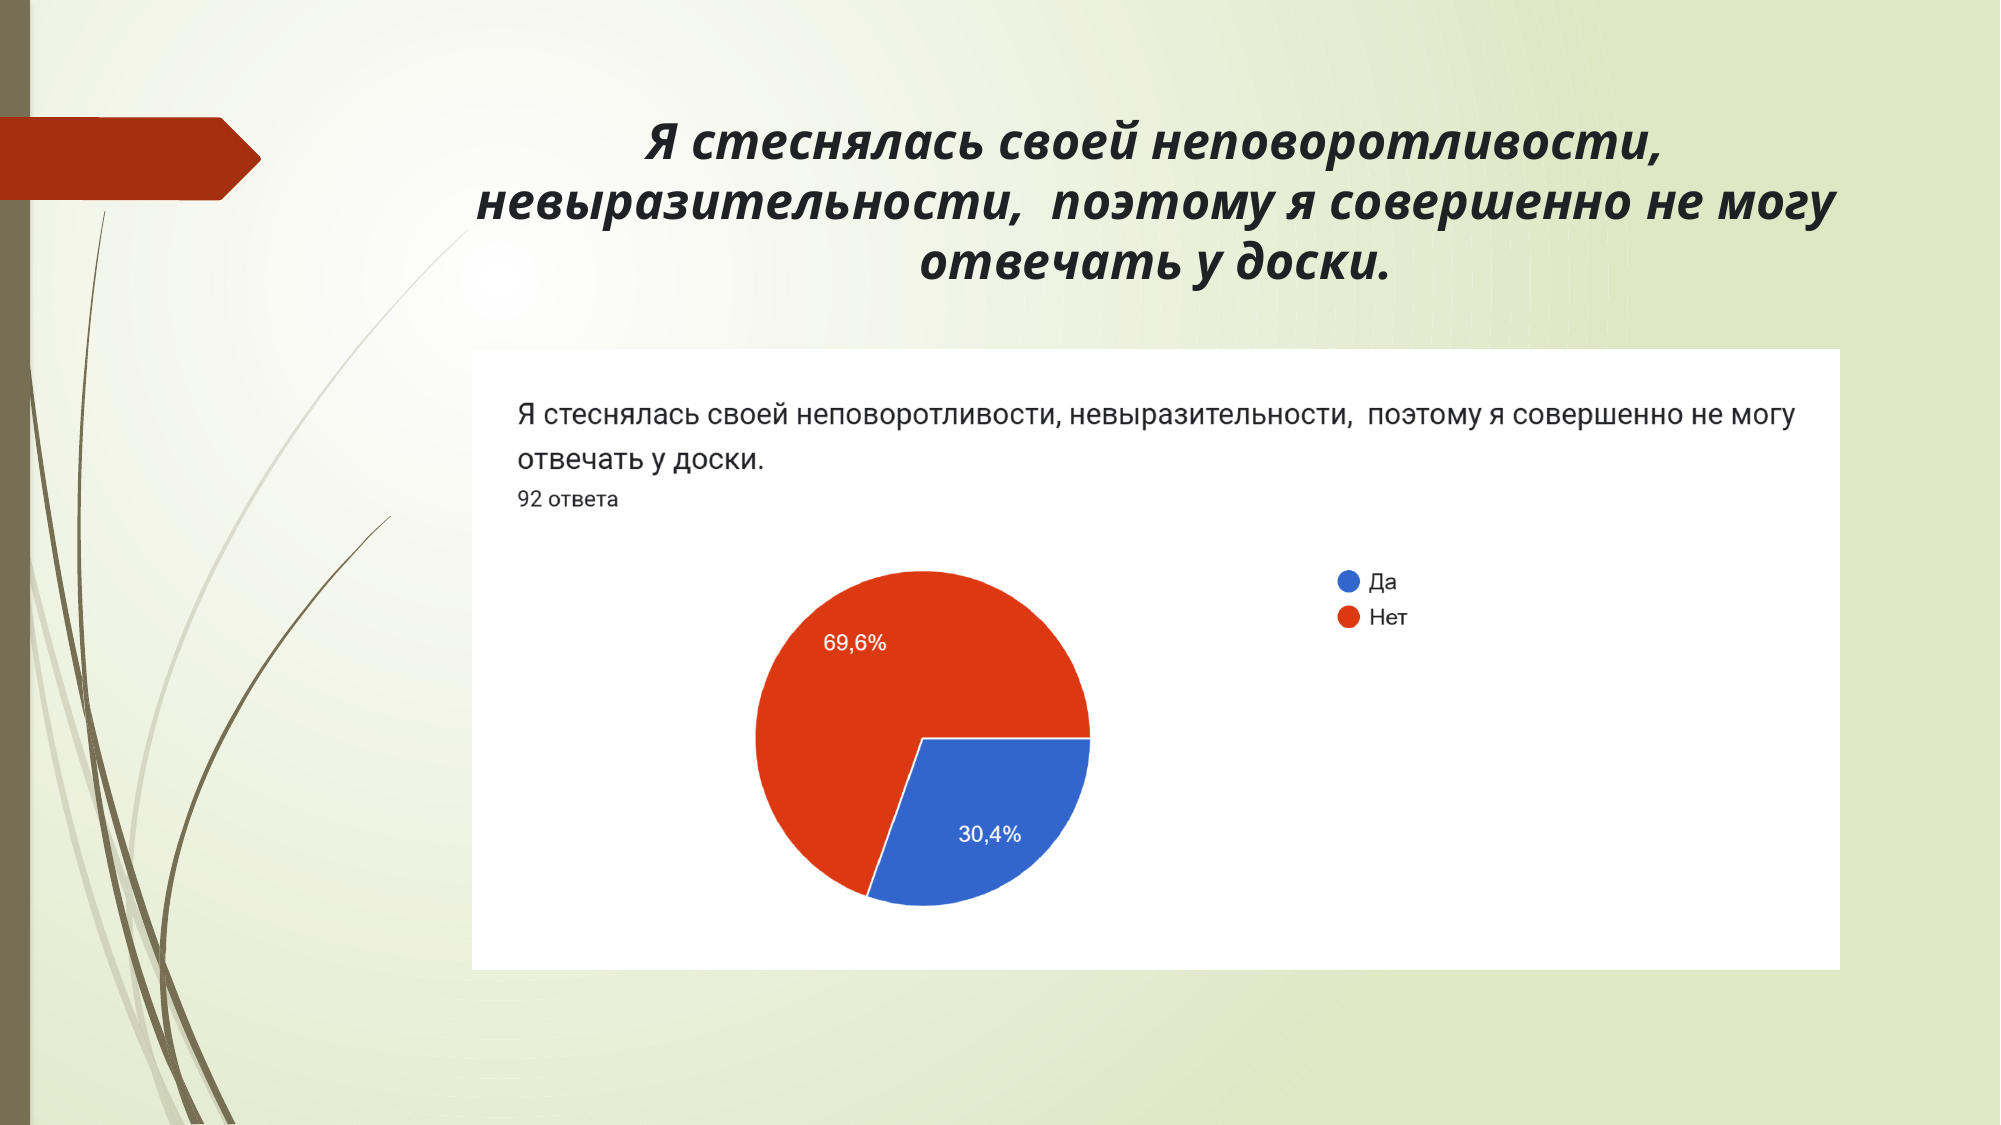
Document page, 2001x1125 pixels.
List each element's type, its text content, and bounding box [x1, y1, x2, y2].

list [472, 349, 1840, 971]
title Я стеснялась своей неповоротливости, невыразительности, поэтому я совершенно не могу отвечать у доски. [425, 102, 1888, 313]
